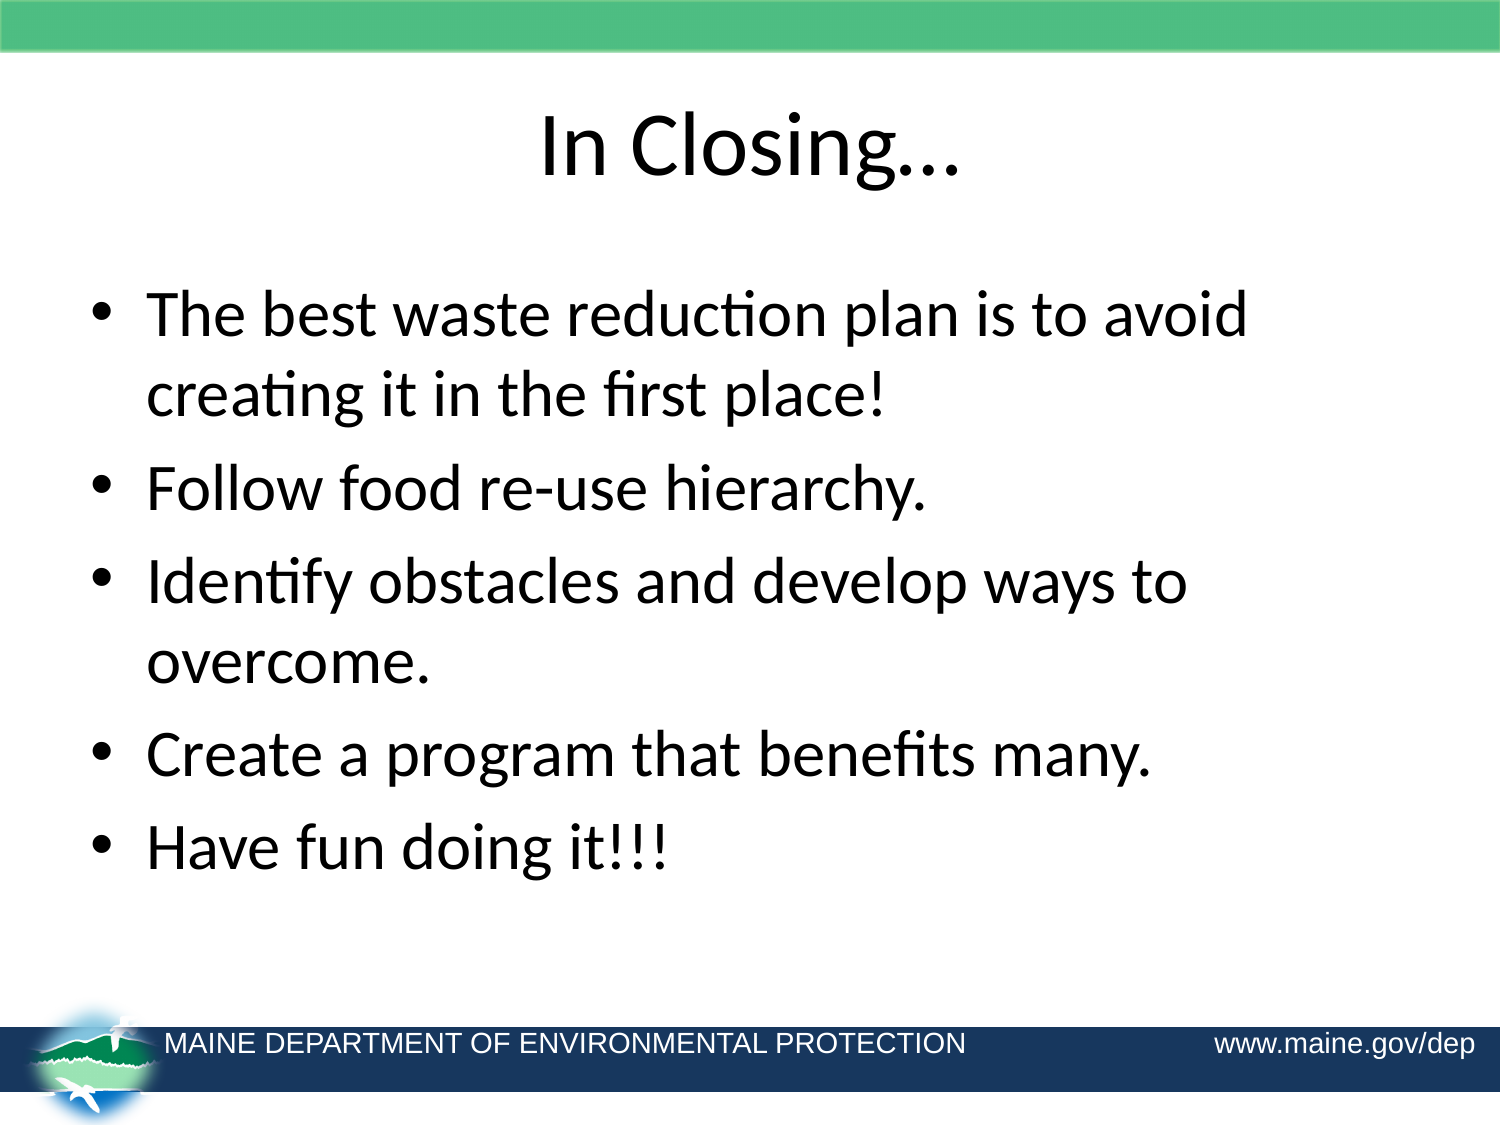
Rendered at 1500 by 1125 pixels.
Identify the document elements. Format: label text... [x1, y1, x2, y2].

list The best waste reduction plan is to avoid creating it in the first place! Follow food re-use hierarchy. Identify obstacles and develop ways to overcome. Create a program that benefits many. Have fun doing it!!! [75, 262, 1425, 963]
title In Closing… [75, 45, 1425, 233]
picture [33, 1022, 155, 1107]
